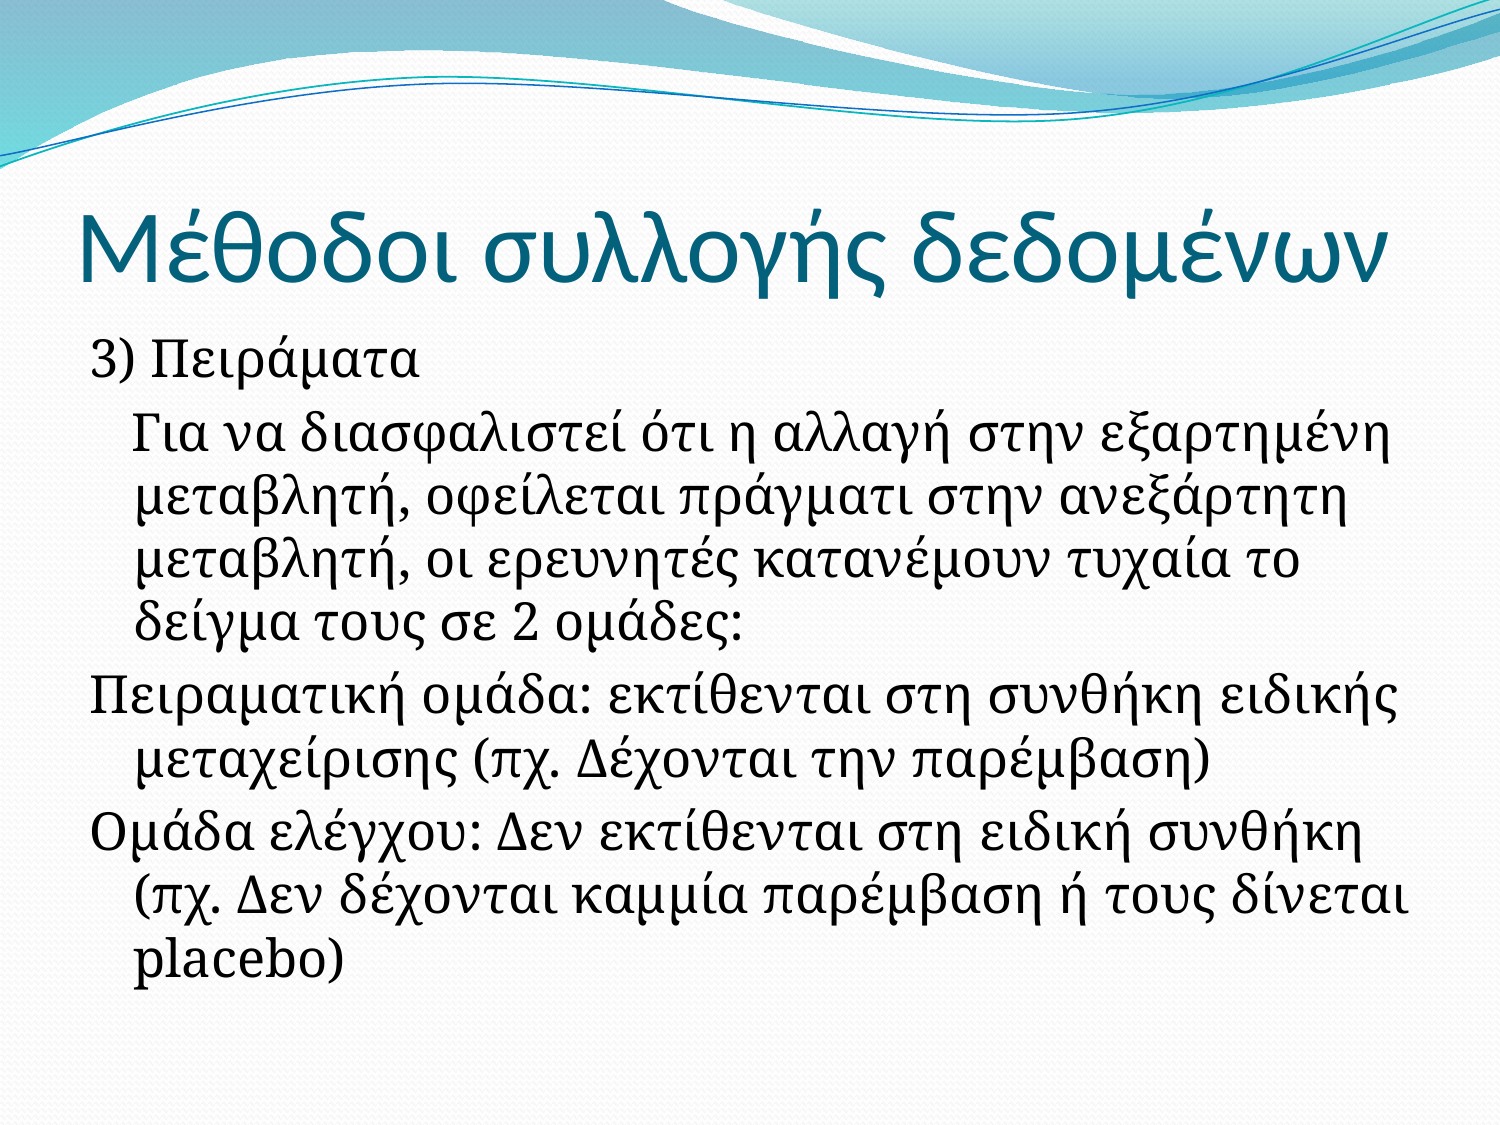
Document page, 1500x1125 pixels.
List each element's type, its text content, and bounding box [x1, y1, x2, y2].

title Μέθοδοι συλλογής δεδομένων [75, 115, 1425, 303]
list 3) Πειράματα Για να διασφαλιστεί ότι η αλλαγή στην εξαρτημένη μεταβλητή, οφείλεται πράγματι στην ανεξάρτητη μεταβλητή, οι ερευνητές κατανέμουν τυχαία το δείγμα τους σε 2 ομάδες: Πειραματική ομάδα: εκτίθενται στη συνθήκη ειδικής μεταχείρισης (πχ. Δέχονται την παρέμβαση) Ομάδα ελέγχου: Δεν εκτίθενται στη ειδική συνθήκη (πχ. Δεν δέχονται καμμία παρέμβαση ή τους δίνεται placebo) [75, 317, 1425, 1038]
